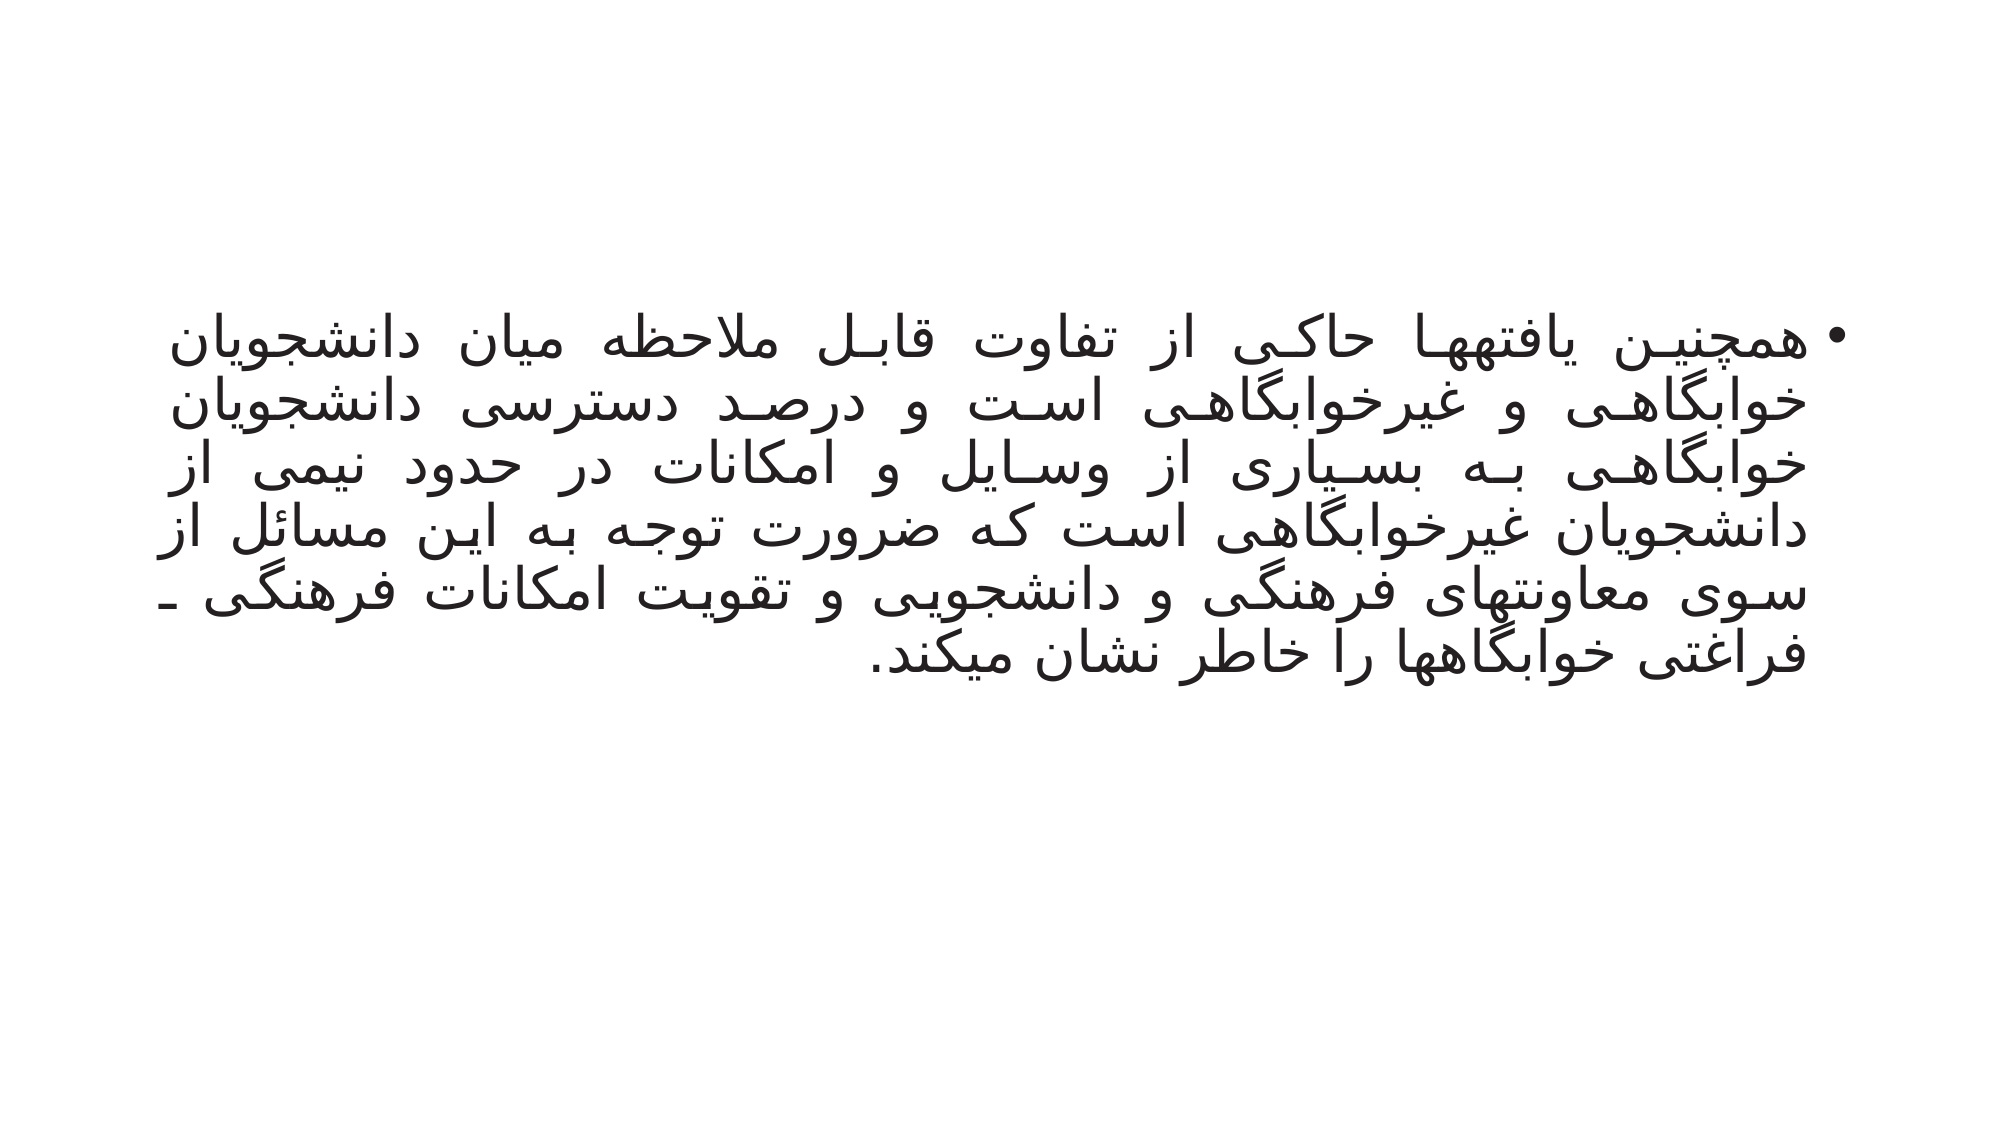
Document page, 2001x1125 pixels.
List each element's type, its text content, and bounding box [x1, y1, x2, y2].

list همچنین یافتهها حاکی از تفاوت قابل ملاحظه میان دانشجویان خوابگاهی و غیرخوابگاهی است و درصد دسترسی دانشجویان خوابگاهی به بسیاری از وسایل و امکانات در حدود نیمی از دانشجویان غیرخوابگاهی است که ضرورت توجه به این مسائل از سوی معاونتهای فرهنگی و دانشجویی و تقویت امکانات فرهنگی ـ فراغتی خوابگاهها را خاطر نشان میکند. [137, 299, 1863, 1014]
